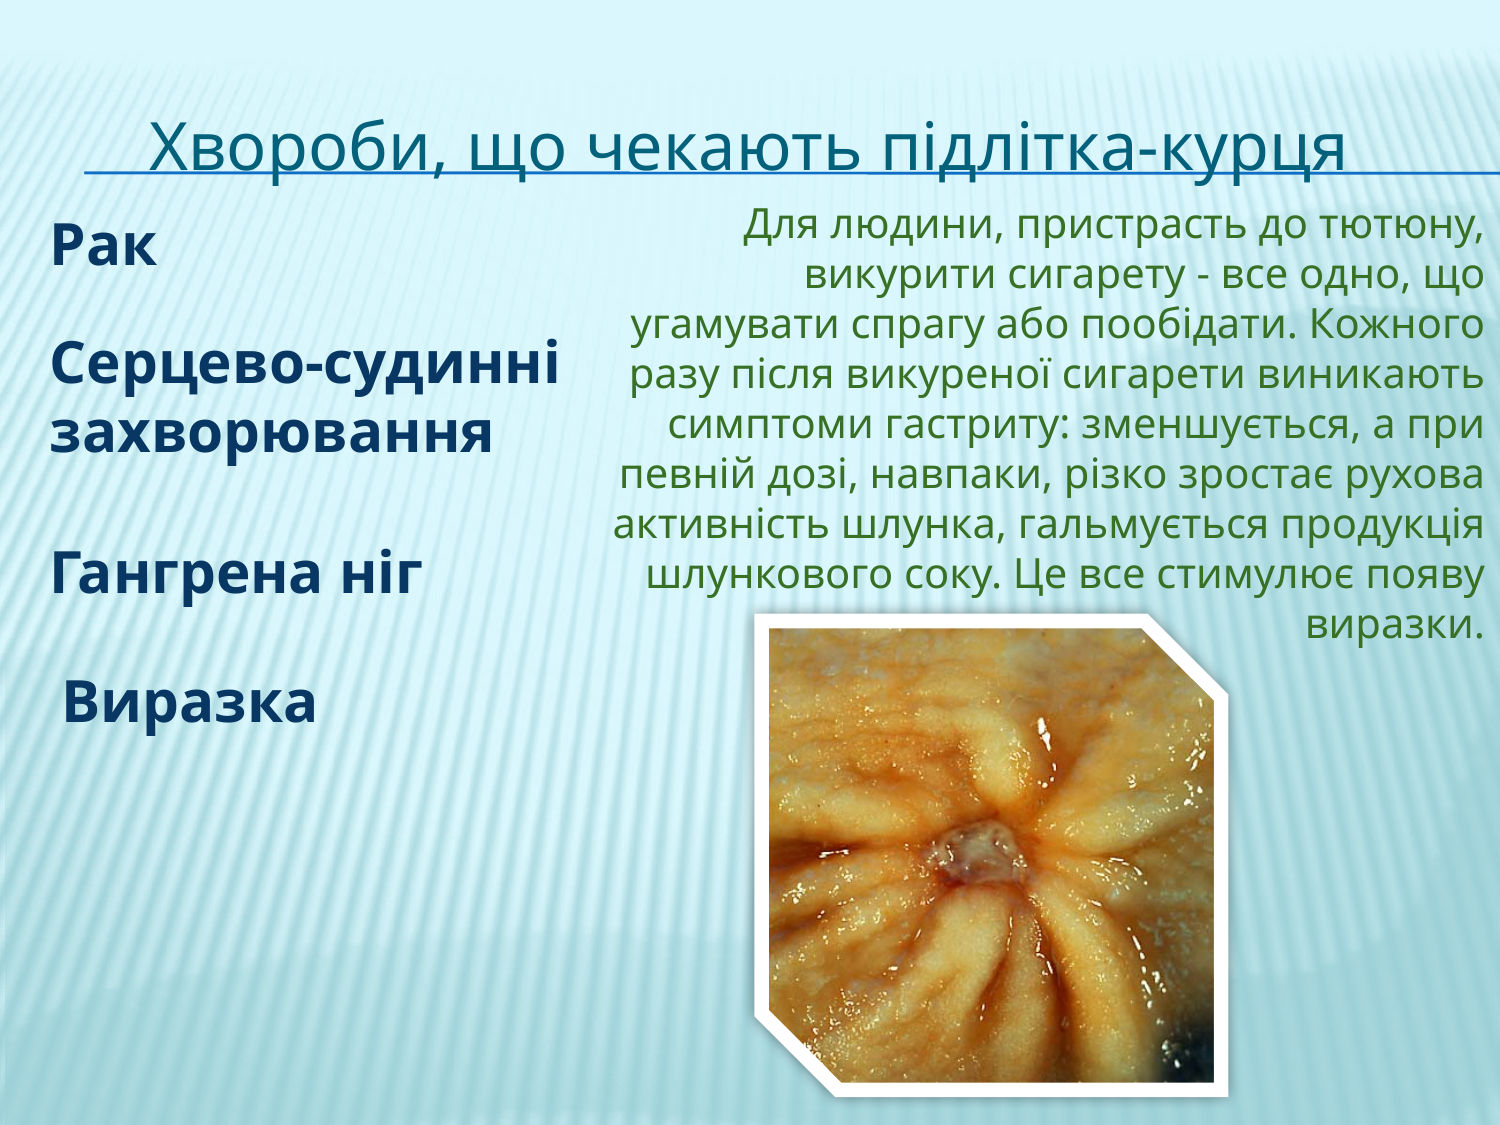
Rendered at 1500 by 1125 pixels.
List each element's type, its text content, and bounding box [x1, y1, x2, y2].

text_box Рак [35, 200, 585, 317]
picture [761, 620, 1222, 1091]
text_box Для людини, пристрасть до тютюну, викурити сигарету - все одно, що угамувати спрагу або пообідати. Кожного разу після викуреної сигарети виникають симптоми гастриту: зменшується, а при певній дозі, навпаки, різко зростає рухова активність шлунка, гальмується продукція шлункового соку. Це все стимулює появу виразки. [585, 189, 1500, 655]
title Хвороби, що чекають підлітка-курця [0, 75, 1500, 213]
text_box Гангрена ніг [35, 528, 633, 683]
text_box Серцево-судинні захворювання [35, 317, 585, 472]
text_box Виразка [46, 656, 645, 742]
